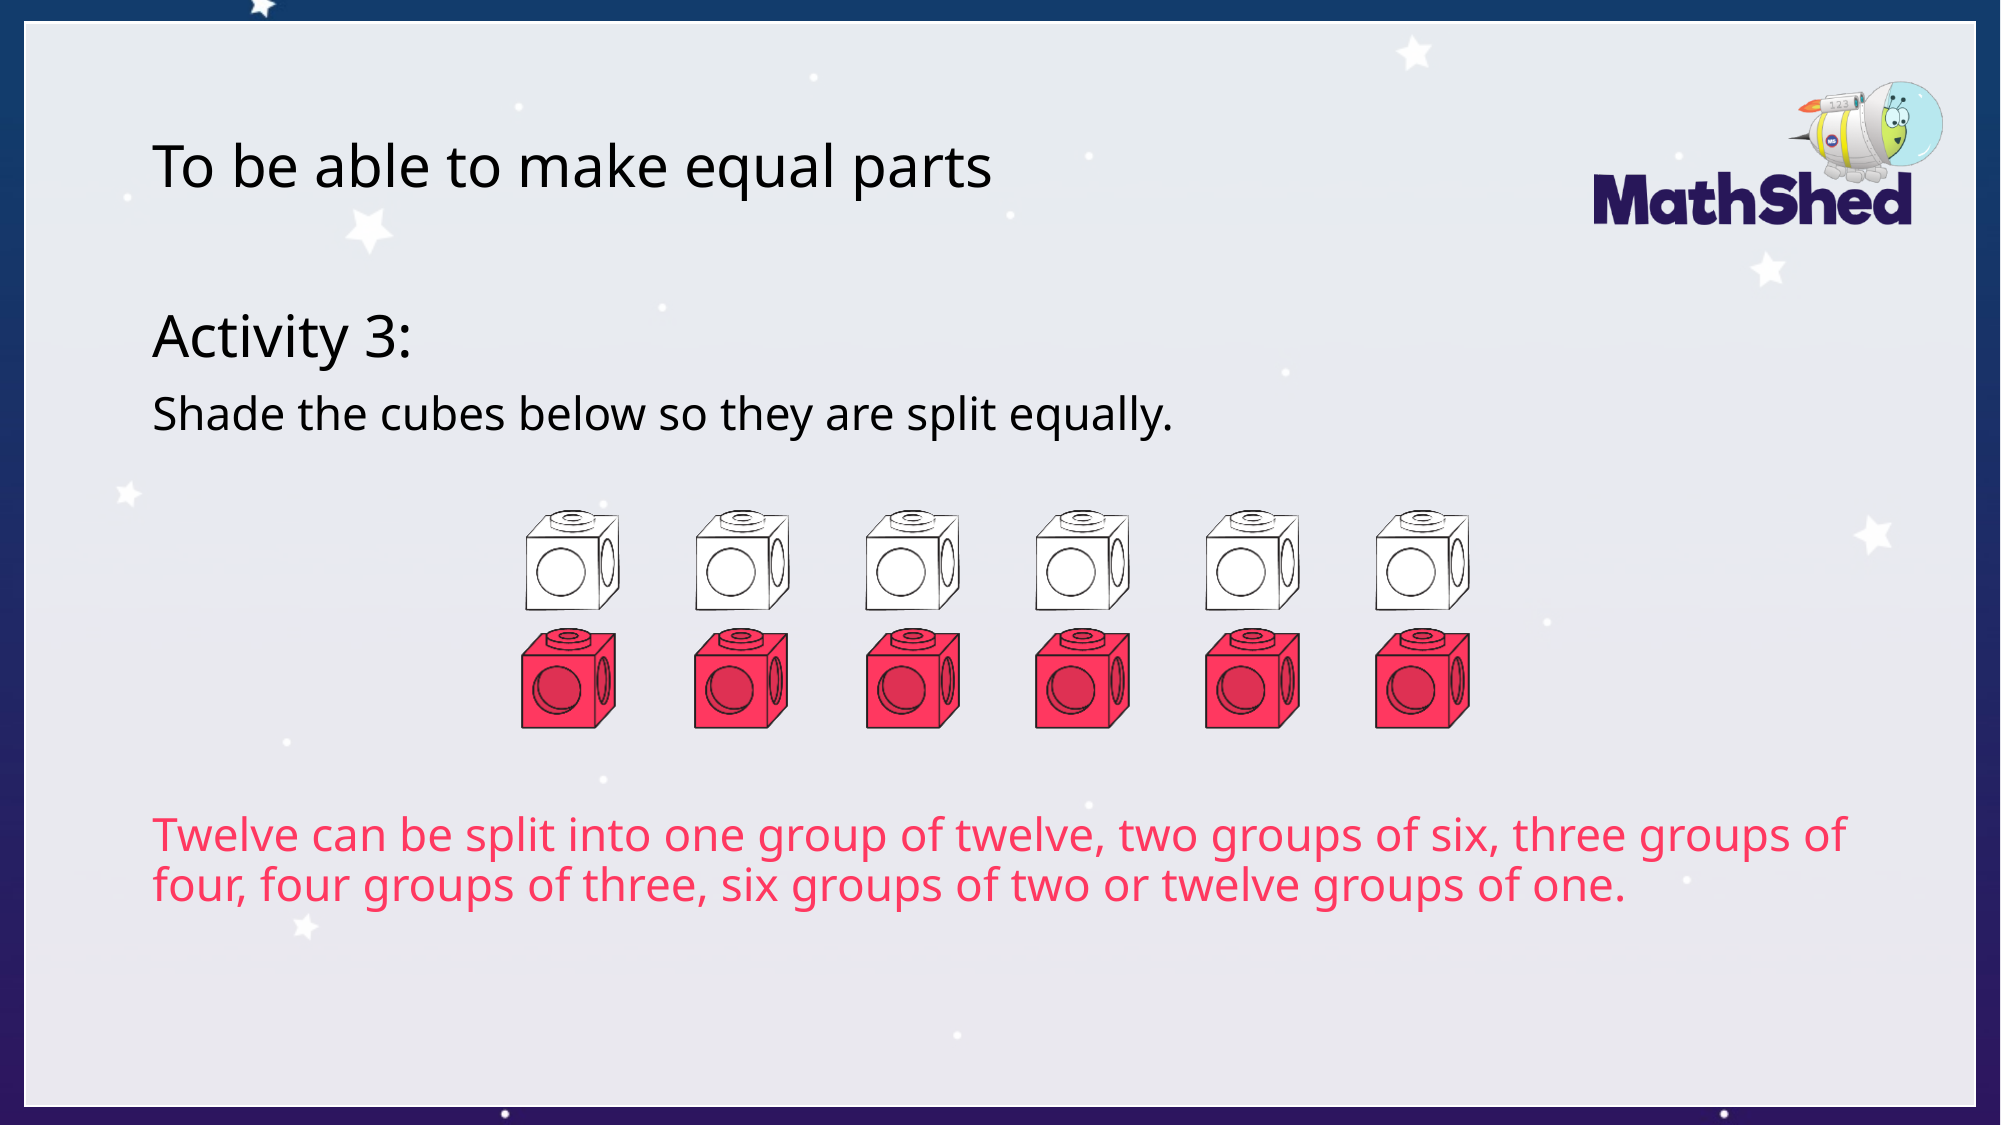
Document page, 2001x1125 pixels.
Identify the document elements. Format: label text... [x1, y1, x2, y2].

list Activity 3: Shade the cubes below so they are split equally. Twelve can be split into one group of twelve, two groups of six, three groups of four, four groups of three, six groups of two or twelve groups of one. [137, 299, 1928, 1014]
picture [0, 0, 2001, 1125]
title To be able to make equal parts [137, 59, 1578, 278]
